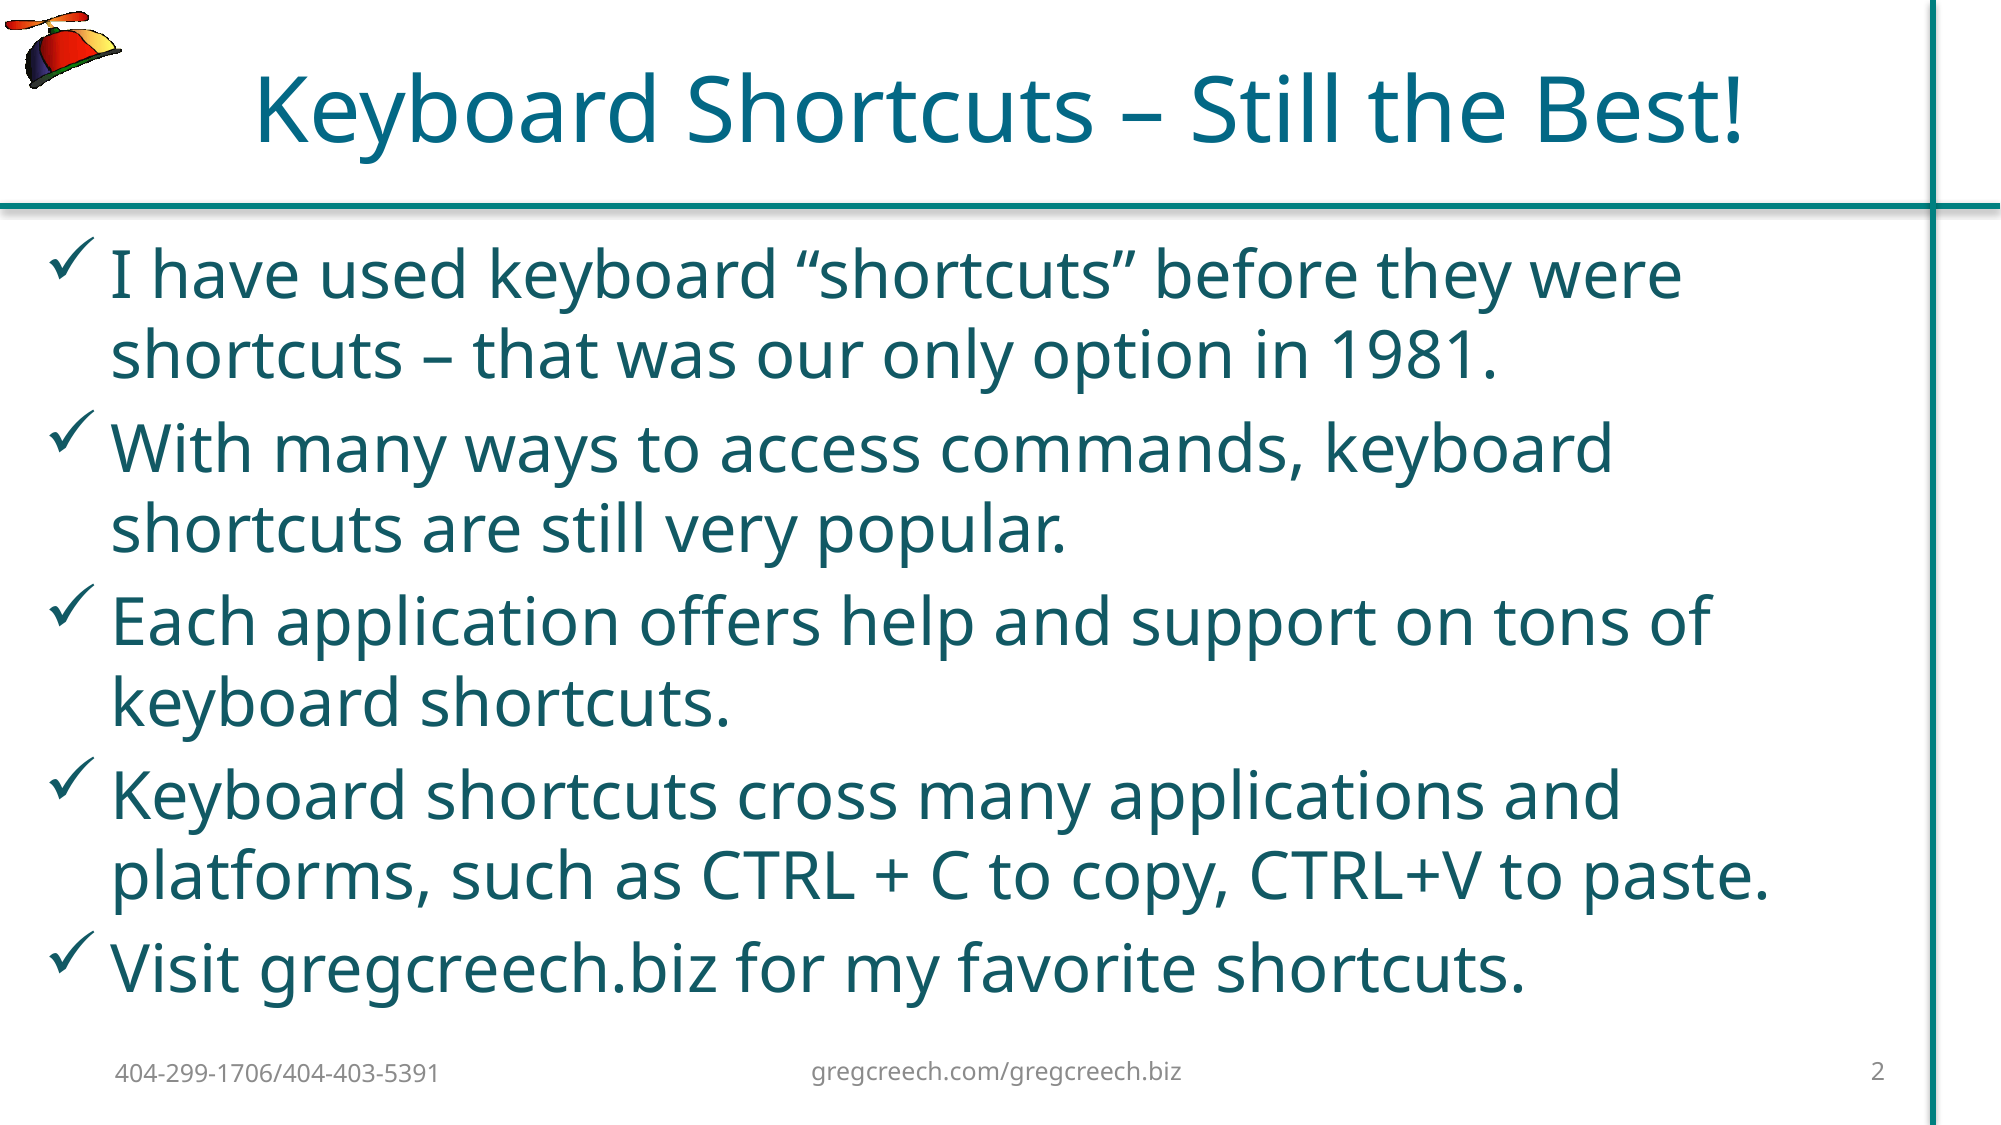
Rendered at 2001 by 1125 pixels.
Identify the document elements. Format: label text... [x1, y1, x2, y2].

list I have used keyboard “shortcuts” before they were shortcuts – that was our only option in 1981. With many ways to access commands, keyboard shortcuts are still very popular. Each application offers help and support on tons of keyboard shortcuts. Keyboard shortcuts cross many applications and platforms, such as CTRL + C to copy, CTRL+V to paste. Visit gregcreech.biz for my favorite shortcuts. [29, 224, 1900, 1059]
footer gregcreech.com/gregcreech.biz [683, 1042, 1317, 1103]
title Keyboard Shortcuts – Still the Best! [99, 12, 1900, 200]
slide_number 2 [1433, 1042, 1900, 1103]
slide_number 404-299-1706/404-403-5391 [99, 1042, 567, 1103]
picture [0, 0, 125, 94]
